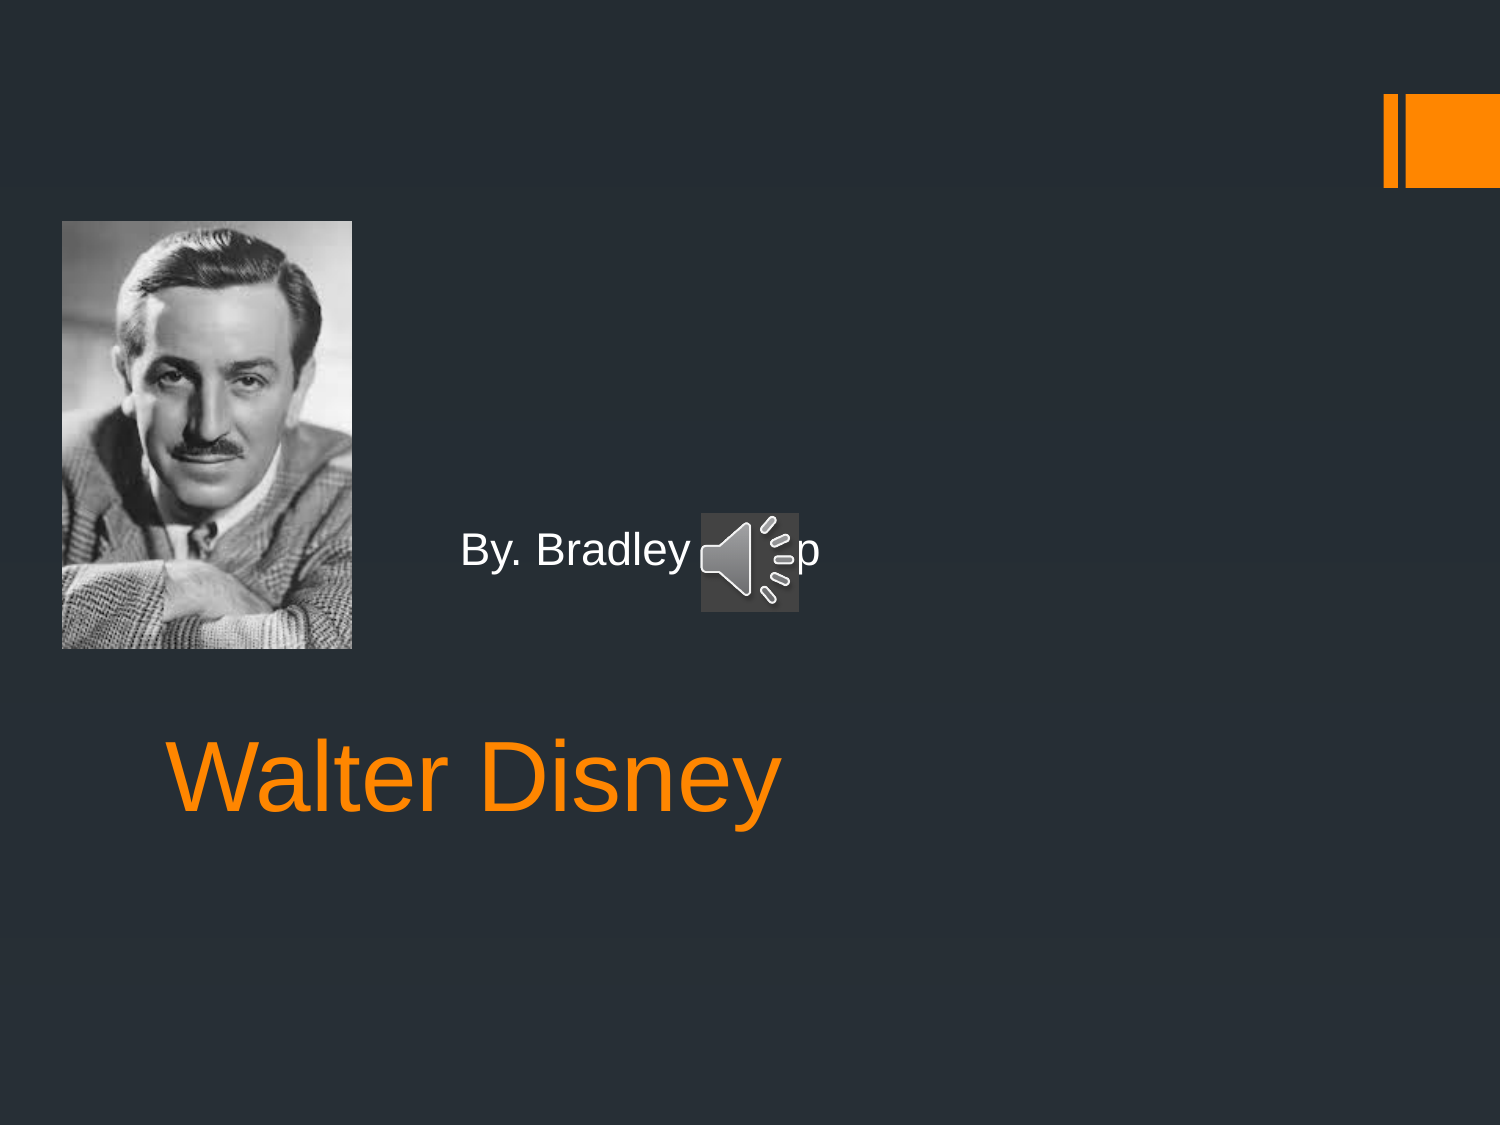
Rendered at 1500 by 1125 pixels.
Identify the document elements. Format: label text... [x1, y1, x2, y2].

picture [61, 221, 353, 649]
title Walter Disney [150, 412, 1350, 839]
picture [699, 511, 801, 613]
subtitle By. Bradley Trapp [444, 512, 1495, 800]
